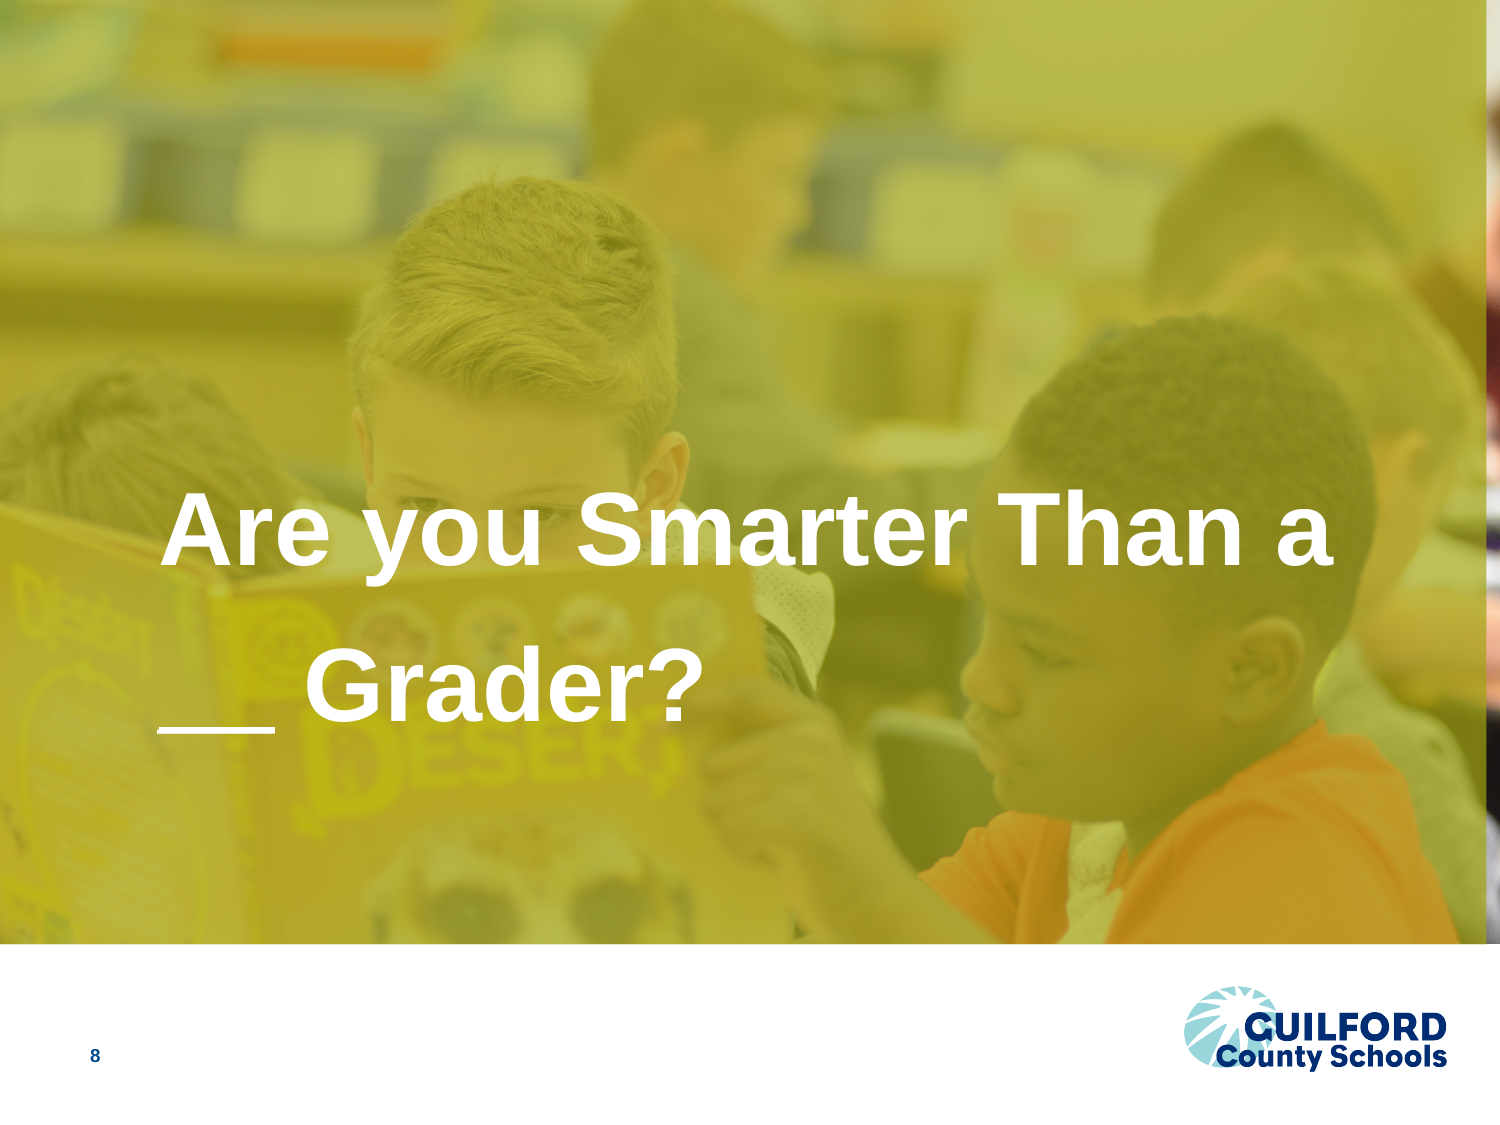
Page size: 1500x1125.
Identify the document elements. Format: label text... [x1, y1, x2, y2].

slide_number 8 [75, 1025, 425, 1085]
picture [1184, 986, 1447, 1072]
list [0, 0, 1500, 944]
